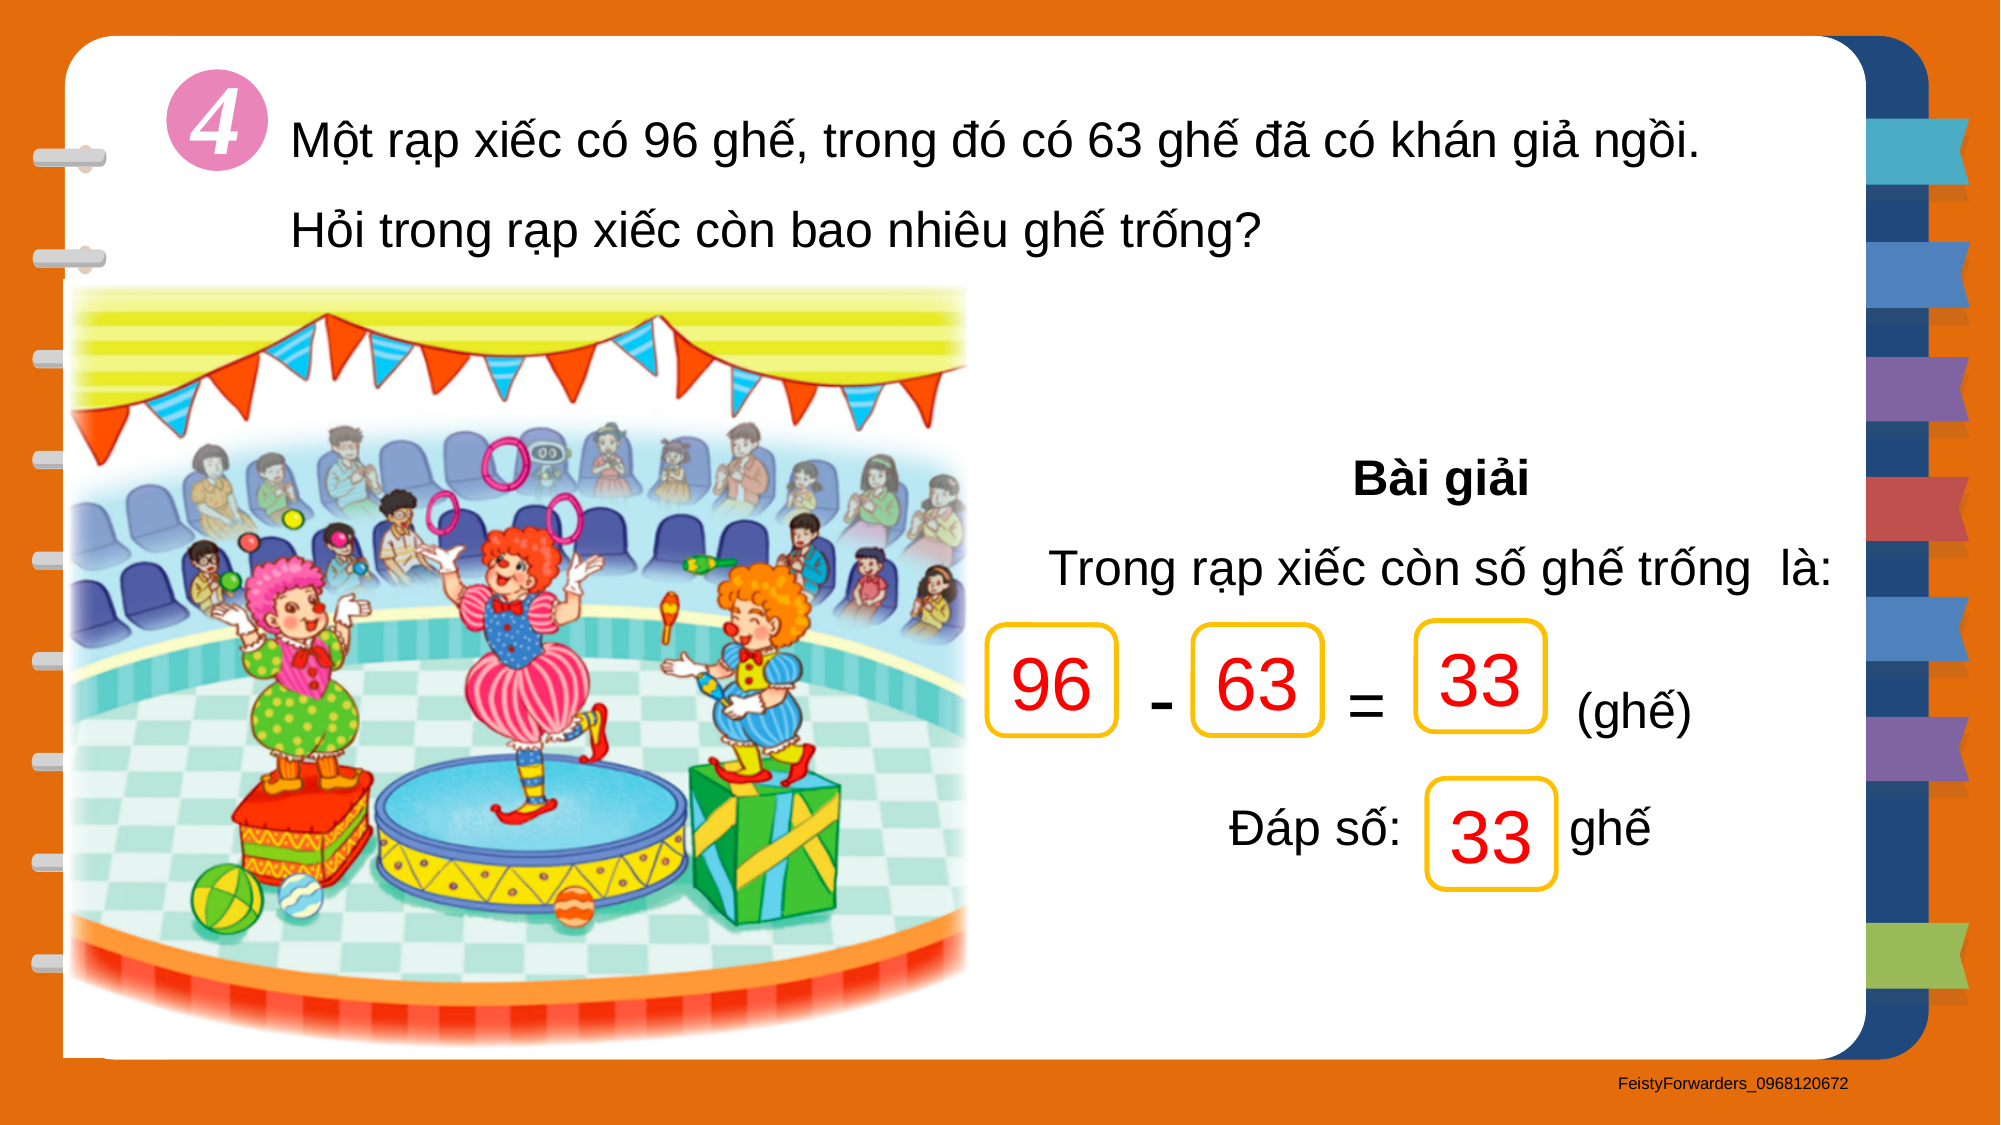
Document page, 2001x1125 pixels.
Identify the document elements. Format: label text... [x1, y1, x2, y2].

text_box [167, 46, 267, 184]
picture [62, 279, 971, 1058]
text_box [971, 408, 1936, 890]
text_box Một rạp xiếc có 96 ghế, trong đó có 63 ghế đã có khán giả ngồi. Hỏi trong rạp xiếc còn bao nhiêu ghế trống? [275, 70, 1768, 266]
